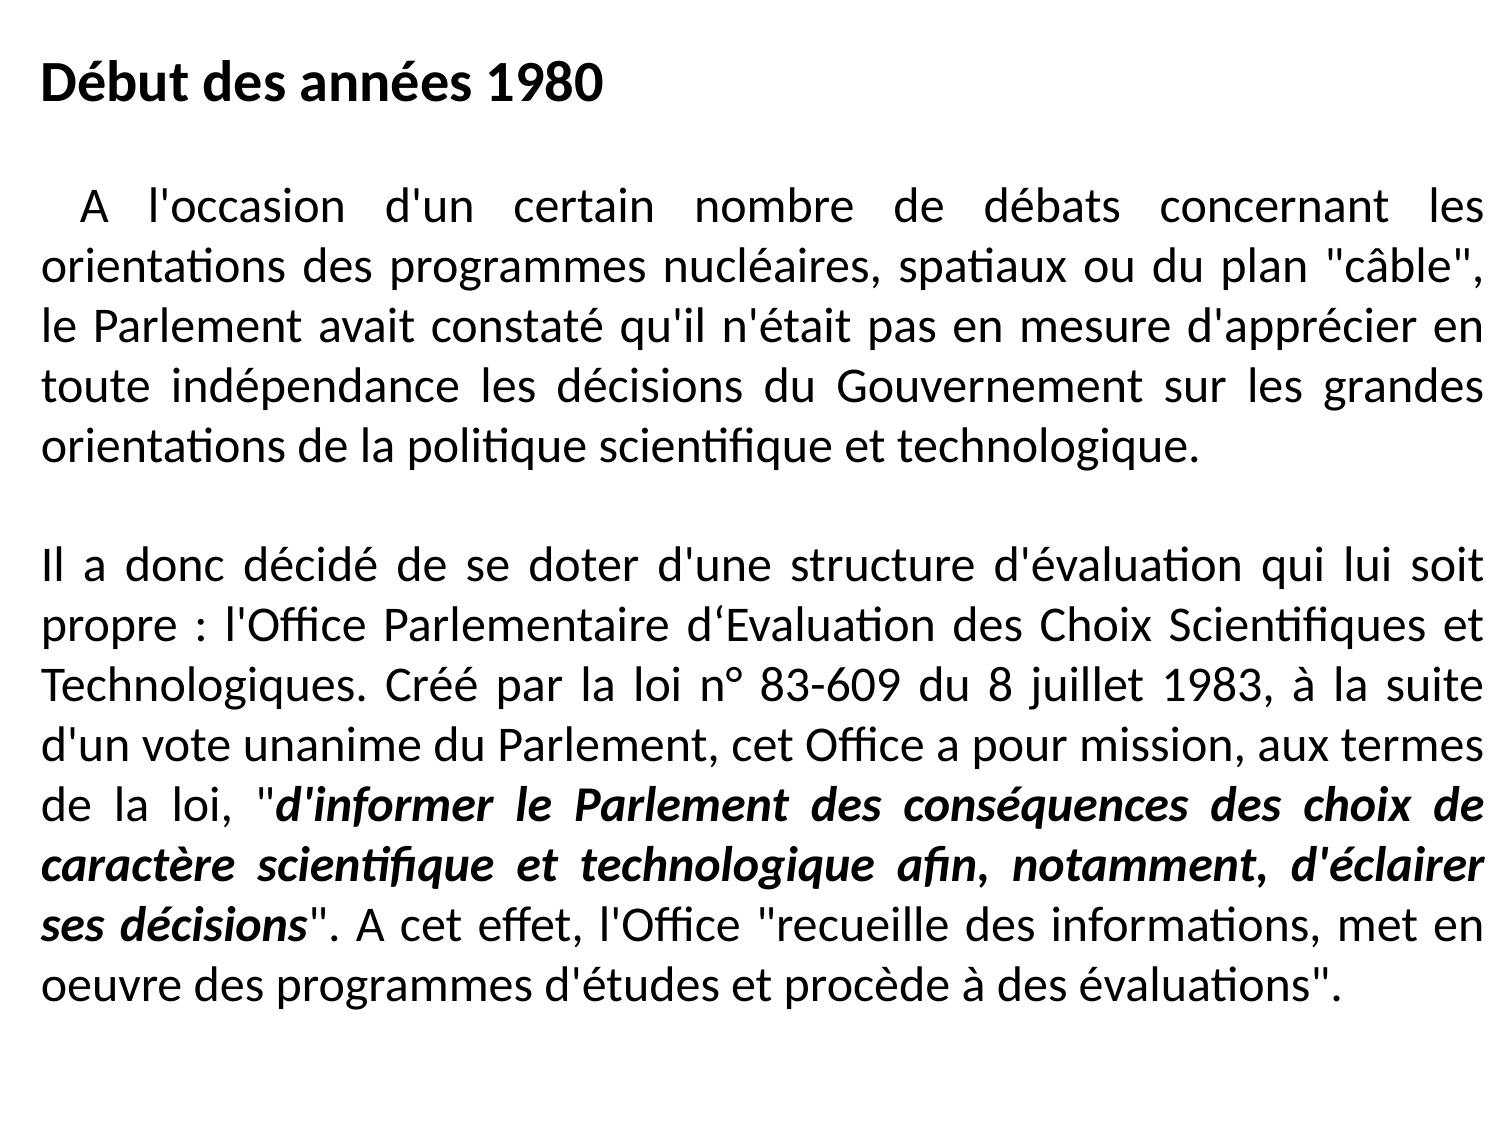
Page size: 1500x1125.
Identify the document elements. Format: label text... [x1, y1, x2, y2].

text_box Il a donc décidé de se doter d'une structure d'évaluation qui lui soit propre : l'Office Parlementaire d‘Evaluation des Choix Scientifiques et Technologiques. Créé par la loi n° 83-609 du 8 juillet 1983, à la suite d'un vote unanime du Parlement, cet Office a pour mission, aux termes de la loi, "d'informer le Parlement des conséquences des choix de caractère scientifique et technologique afin, notamment, d'éclairer ses décisions". A cet effet, l'Office "recueille des informations, met en oeuvre des programmes d'études et procède à des évaluations". [26, 523, 1500, 1019]
text_box Début des années 1980 A l'occasion d'un certain nombre de débats concernant les orientations des programmes nucléaires, spatiaux ou du plan "câble", le Parlement avait constaté qu'il n'était pas en mesure d'apprécier en toute indépendance les décisions du Gouvernement sur les grandes orientations de la politique scientifique et technologique. [26, 35, 1500, 481]
